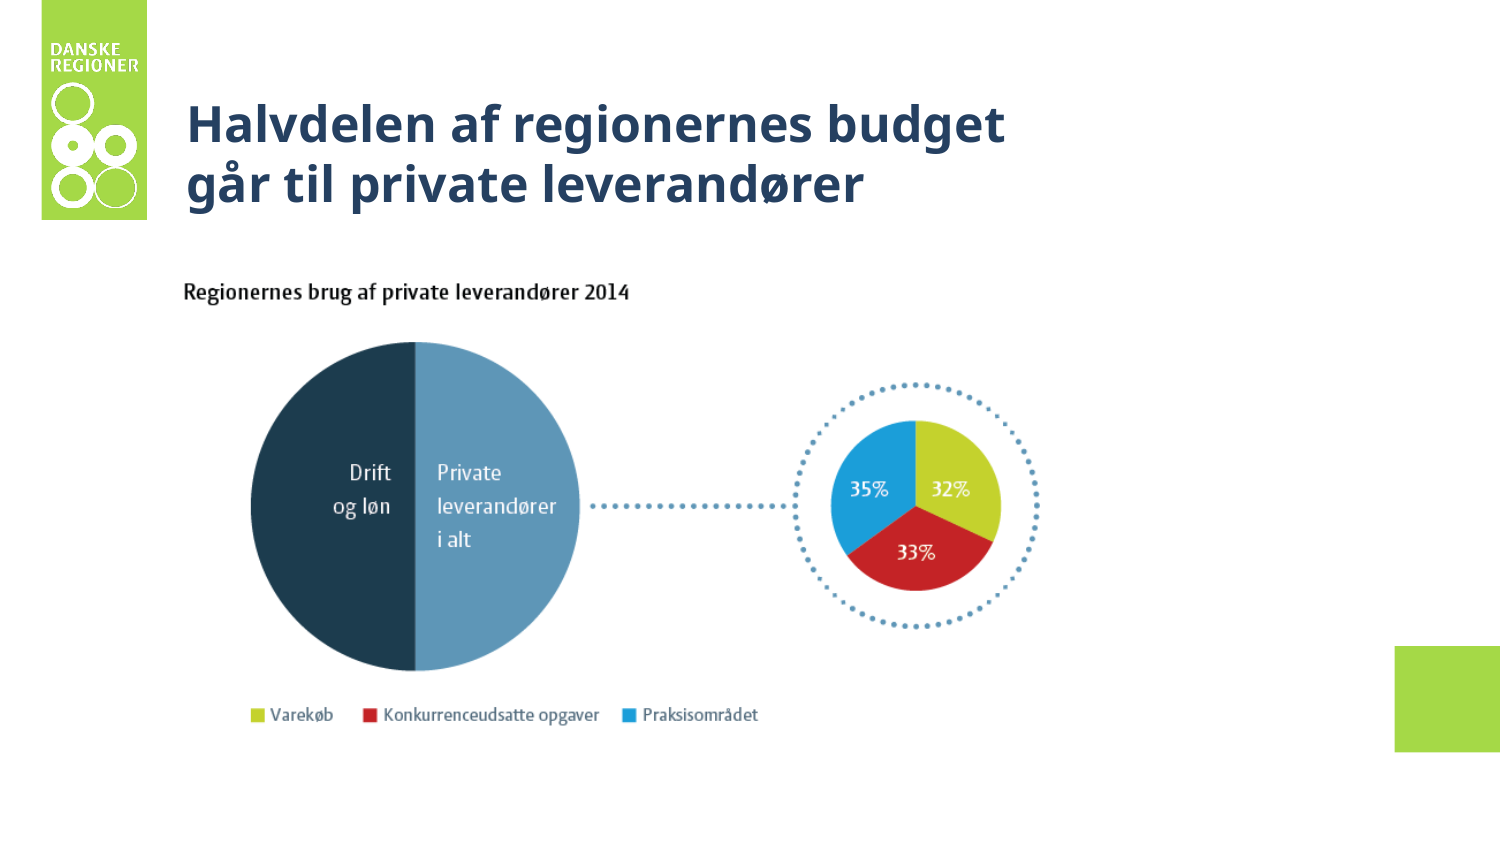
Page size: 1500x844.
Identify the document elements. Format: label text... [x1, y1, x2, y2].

picture [51, 42, 138, 208]
title Halvdelen af regionernes budget går til private leverandører [171, 82, 1425, 223]
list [182, 279, 1040, 730]
